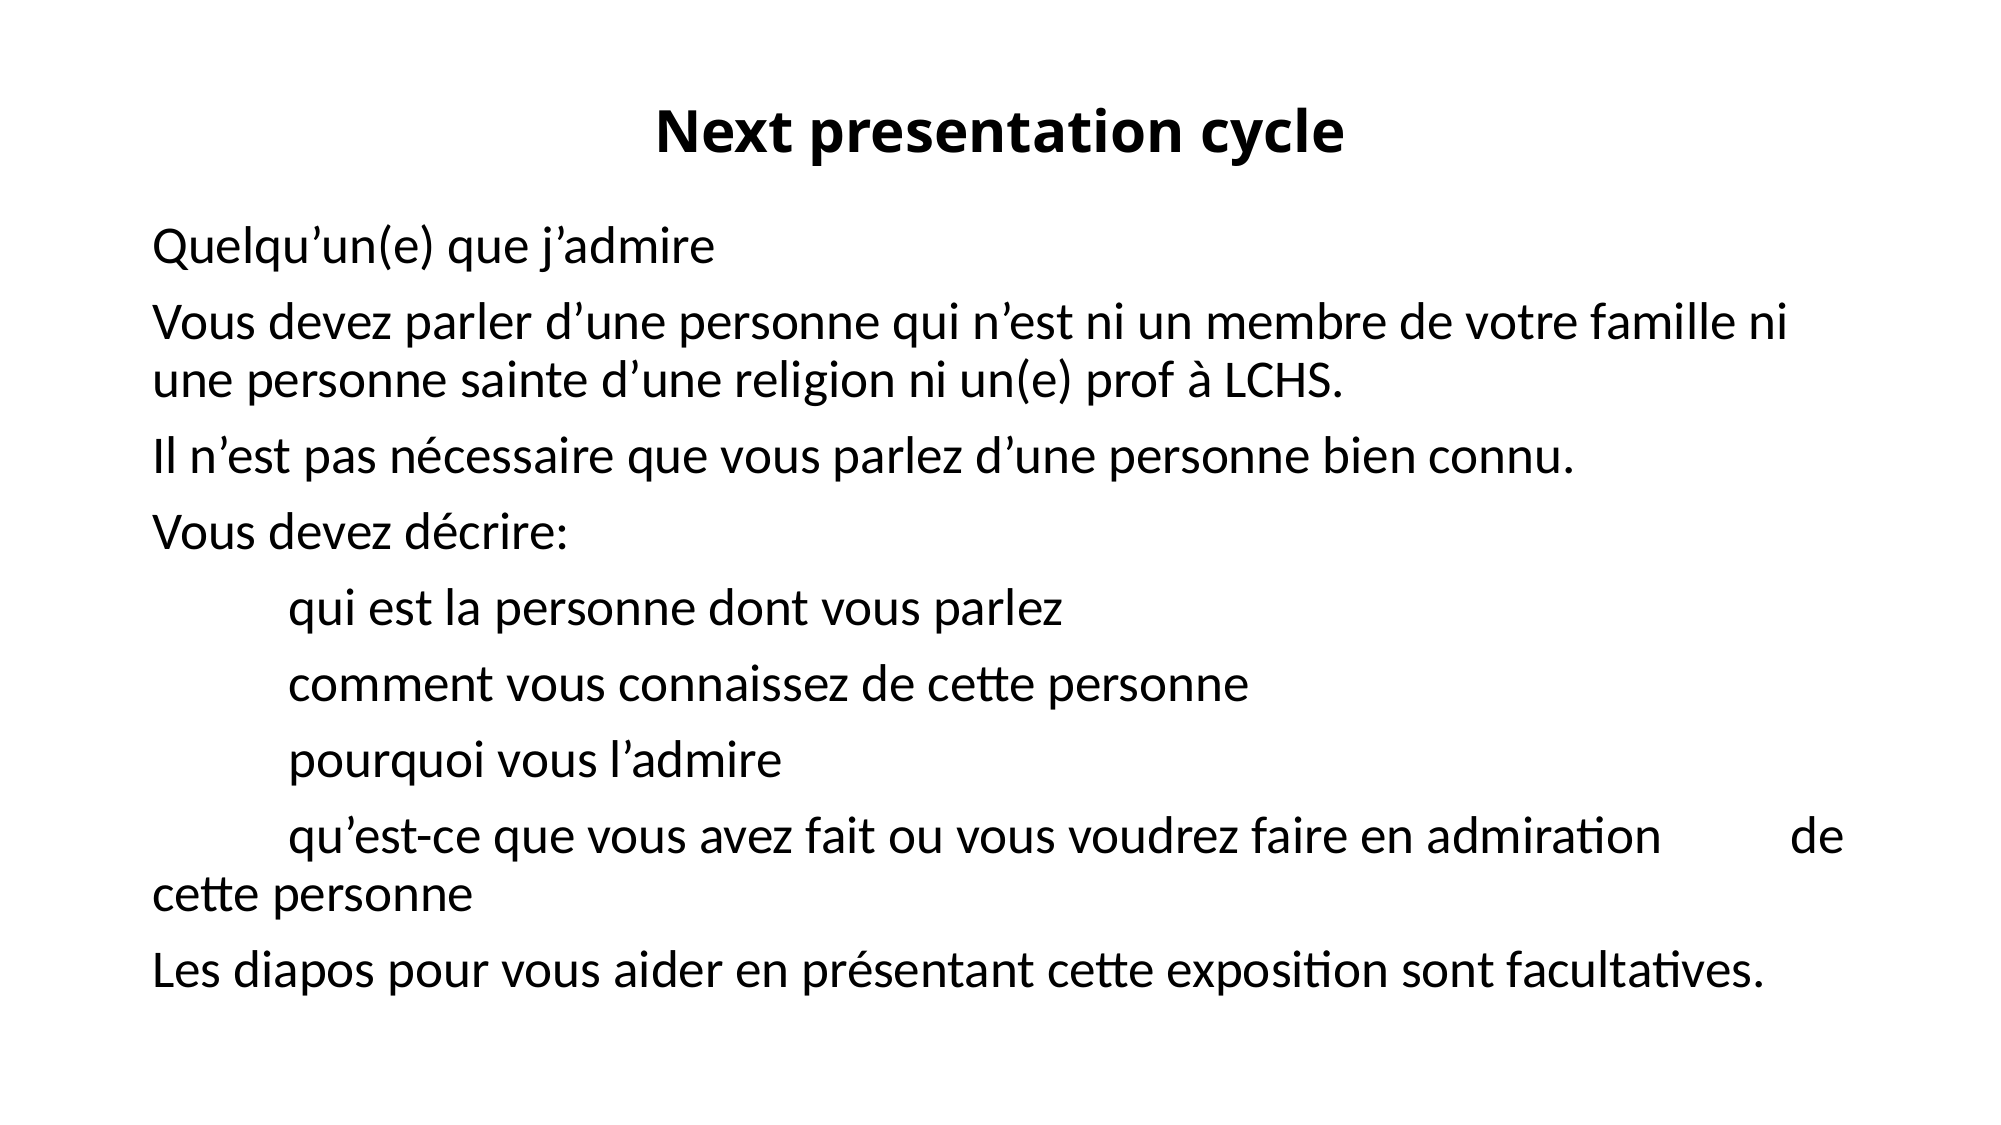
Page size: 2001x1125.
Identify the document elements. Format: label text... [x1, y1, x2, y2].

list Quelqu’un(e) que j’admire Vous devez parler d’une personne qui n’est ni un membre de votre famille ni une personne sainte d’une religion ni un(e) prof à LCHS. Il n’est pas nécessaire que vous parlez d’une personne bien connu. Vous devez décrire: qui est la personne dont vous parlez comment vous connaissez de cette personne pourquoi vous l’admire qu’est-ce que vous avez fait ou vous voudrez faire en admiration de cette personne Les diapos pour vous aider en présentant cette exposition sont facultatives. [137, 210, 1863, 1014]
title Next presentation cycle [137, 59, 1863, 207]
